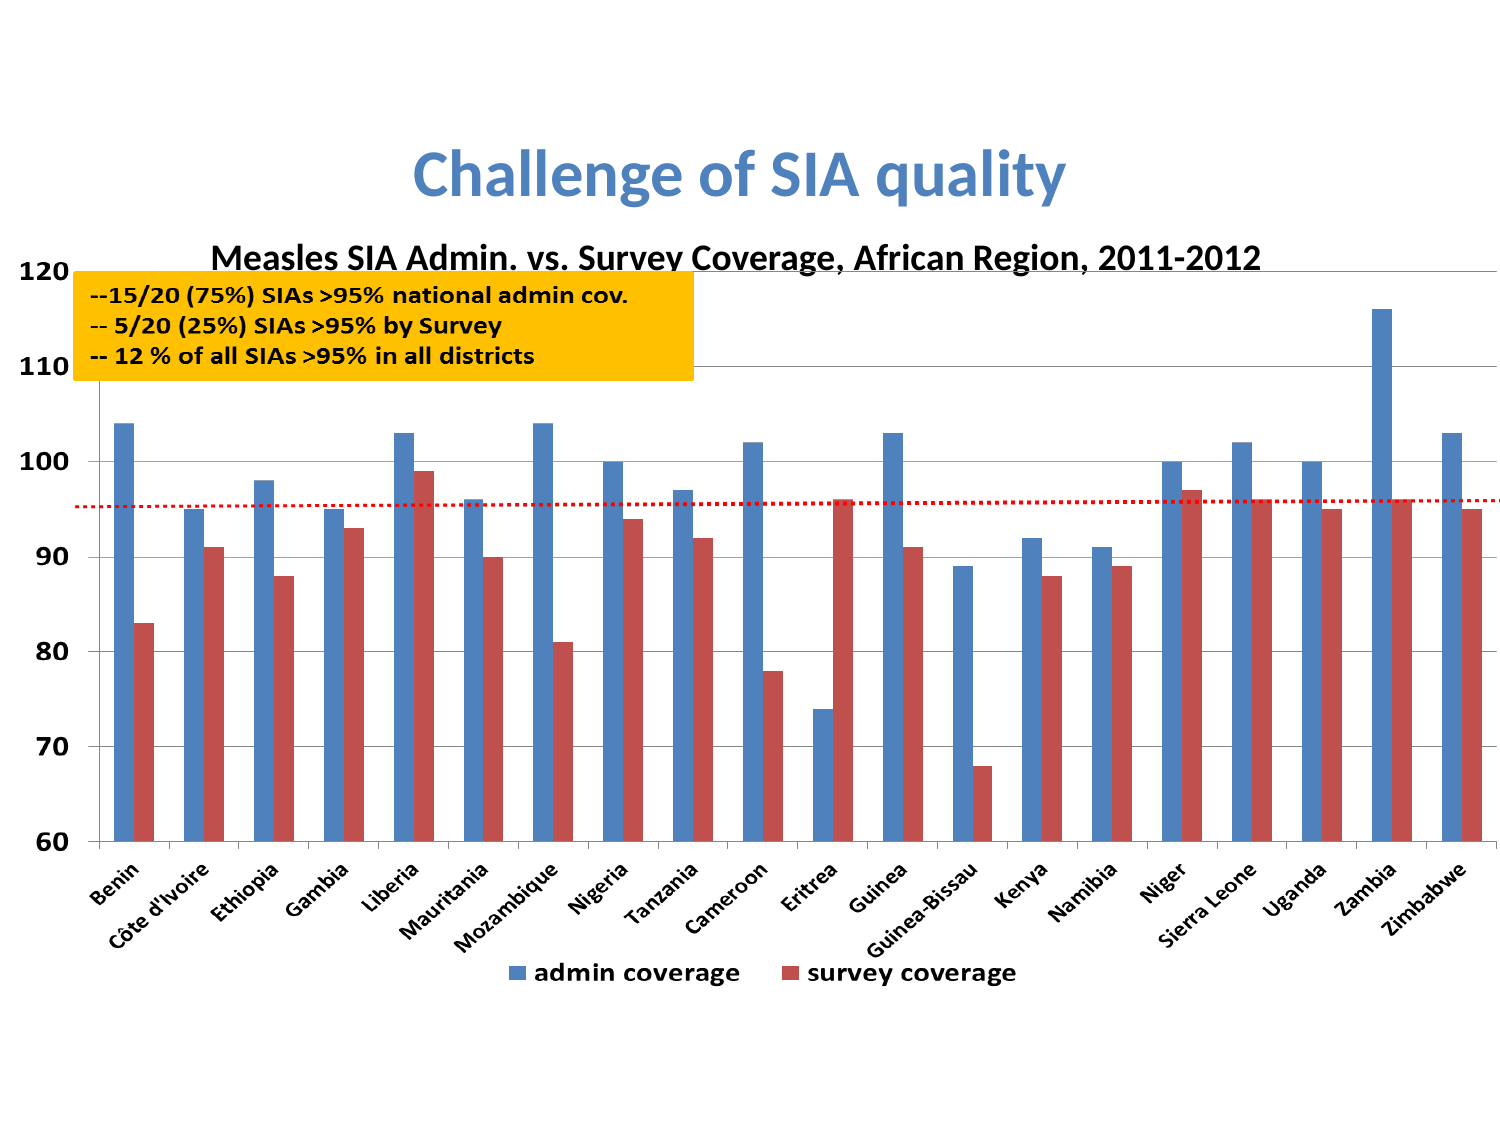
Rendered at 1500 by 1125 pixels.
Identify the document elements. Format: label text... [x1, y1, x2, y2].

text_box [6, 244, 1500, 1012]
title Challenge of SIA quality Measles SIA Admin. vs. Survey Coverage, African Region, 2011-2012 [61, 90, 1412, 242]
